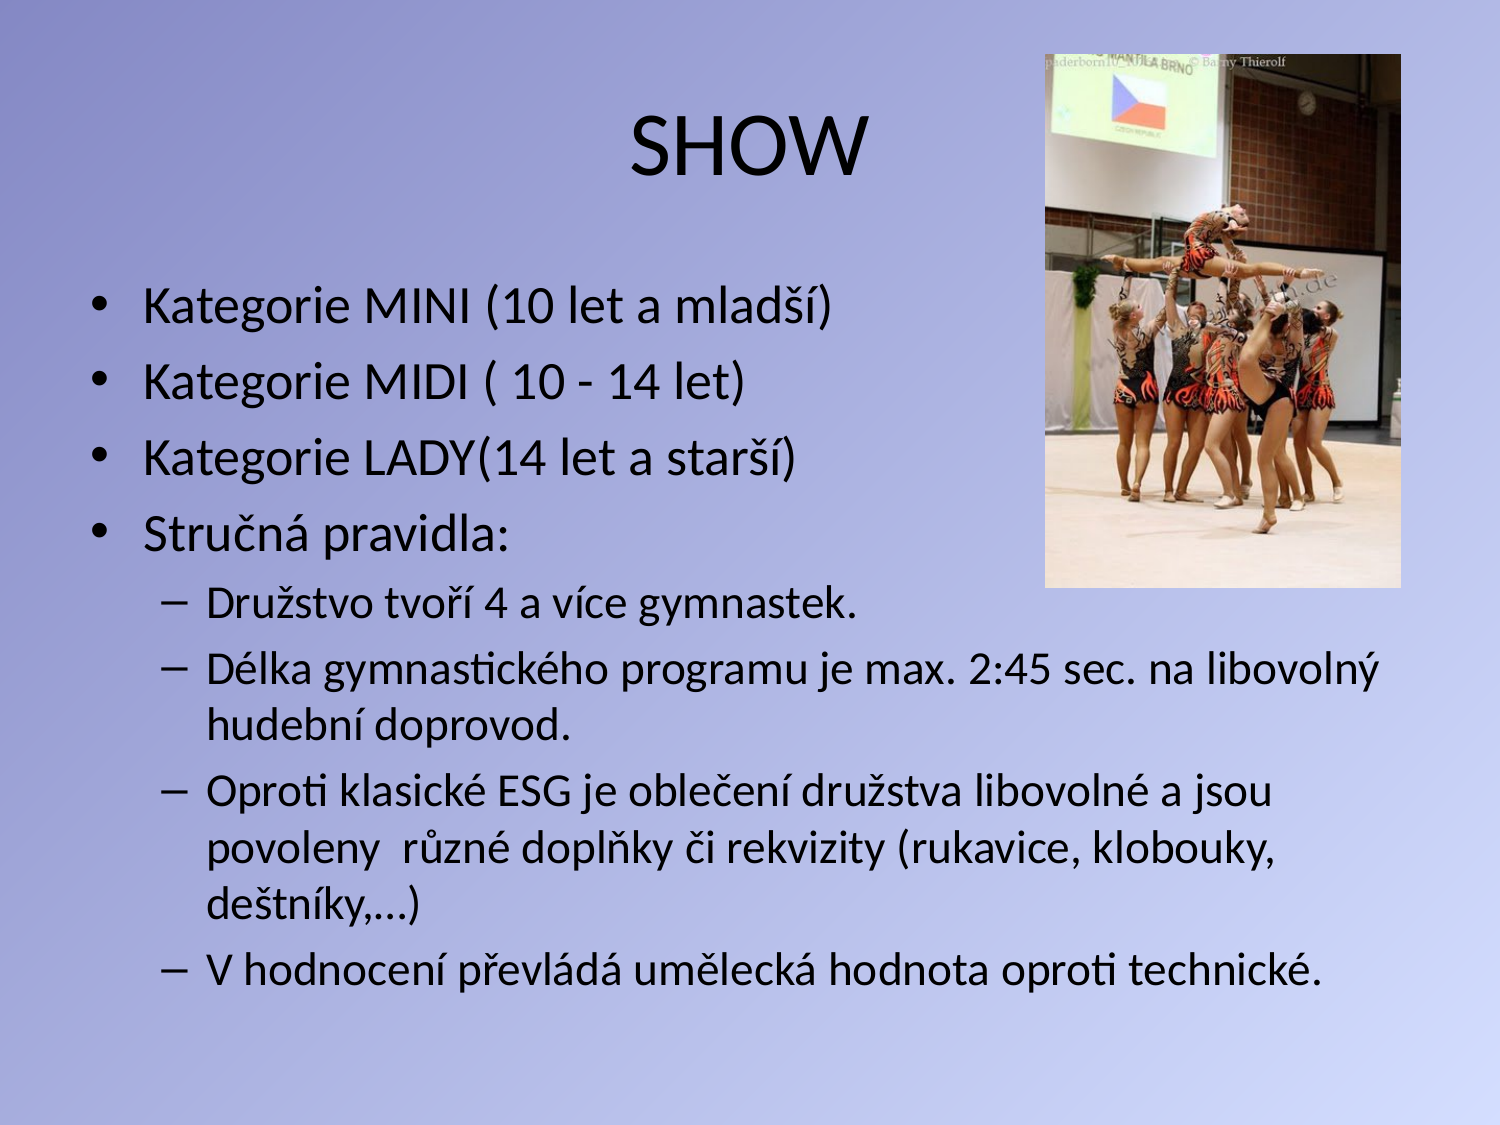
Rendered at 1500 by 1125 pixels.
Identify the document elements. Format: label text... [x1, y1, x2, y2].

title SHOW [75, 45, 1425, 233]
picture [1045, 54, 1401, 589]
list Kategorie MINI (10 let a mladší) Kategorie MIDI ( 10 - 14 let) Kategorie LADY(14 let a starší) Stručná pravidla: Družstvo tvoří 4 a více gymnastek. Délka gymnastického programu je max. 2:45 sec. na libovolný hudební doprovod. Oproti klasické ESG je oblečení družstva libovolné a jsou povoleny různé doplňky či rekvizity (rukavice, klobouky, deštníky,…) V hodnocení převládá umělecká hodnota oproti technické. [75, 262, 1425, 1005]
